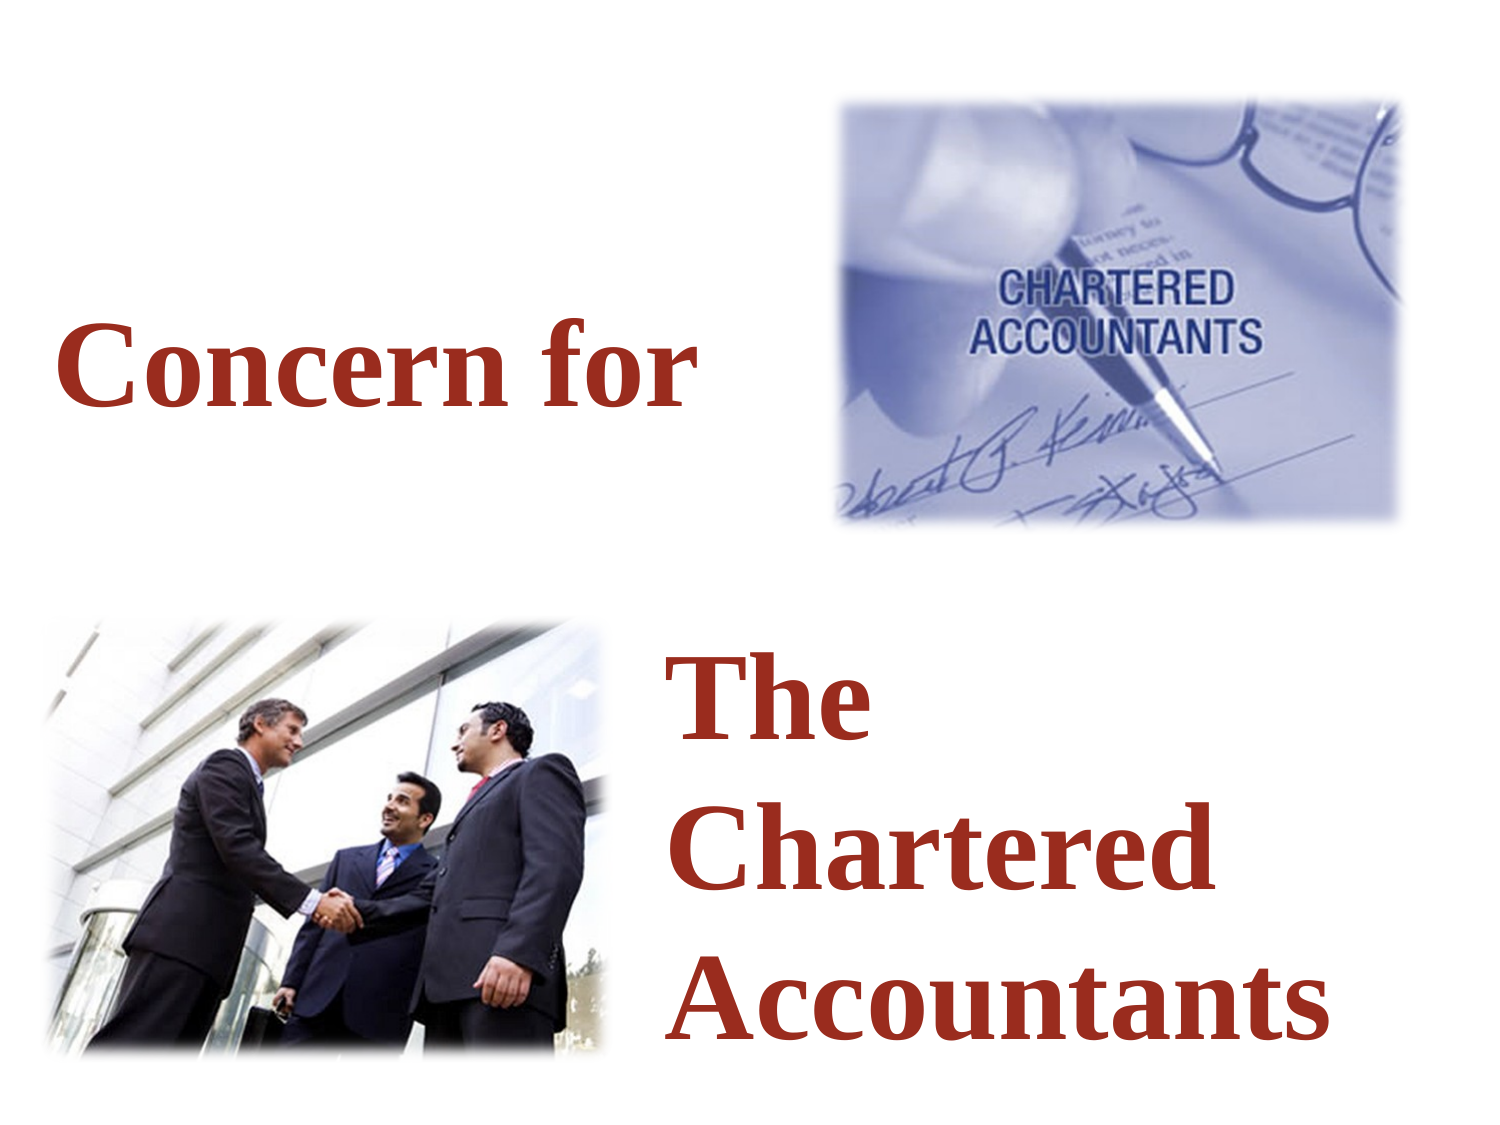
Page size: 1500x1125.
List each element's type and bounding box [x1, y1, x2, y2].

text_box [662, 612, 1334, 1065]
text_box [823, 86, 1415, 539]
text_box [50, 279, 704, 432]
text_box [36, 611, 617, 1067]
